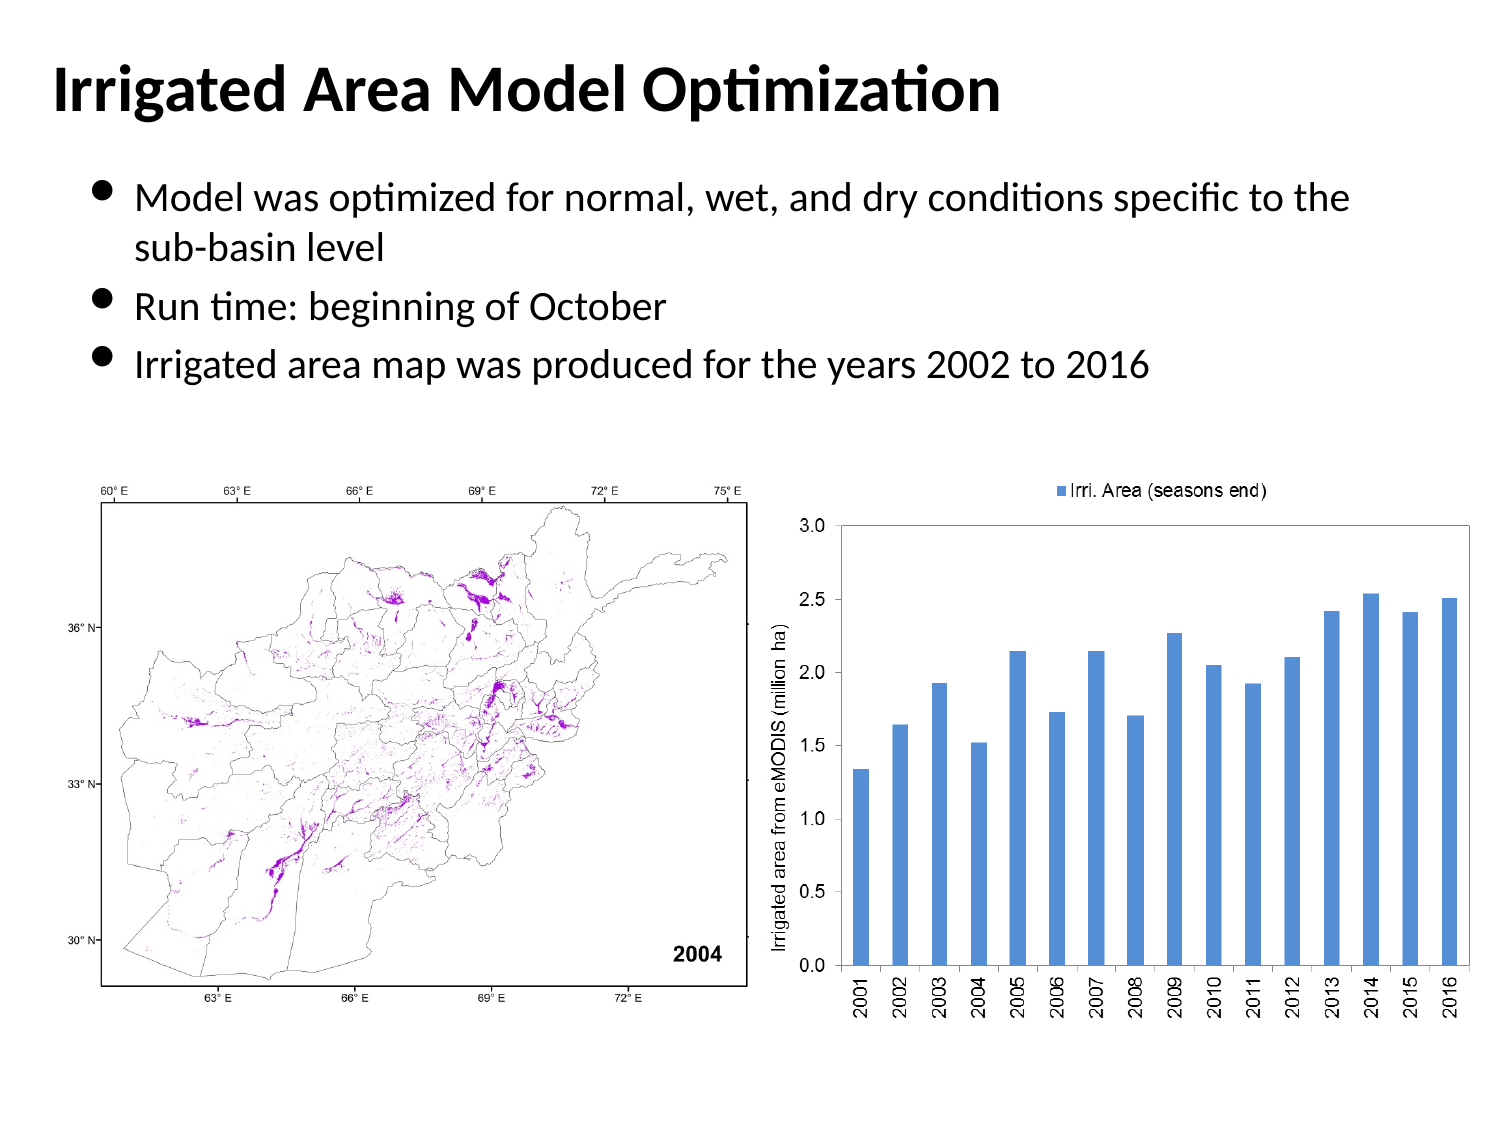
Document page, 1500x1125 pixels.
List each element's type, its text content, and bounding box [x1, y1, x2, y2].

text_box Model was optimized for normal, wet, and dry conditions specific to the sub-basin level Run time: beginning of October Irrigated area map was produced for the years 2002 to 2016 [74, 162, 1425, 350]
picture [54, 462, 1488, 1033]
text_box Irrigated Area Model Optimization [37, 37, 1388, 147]
